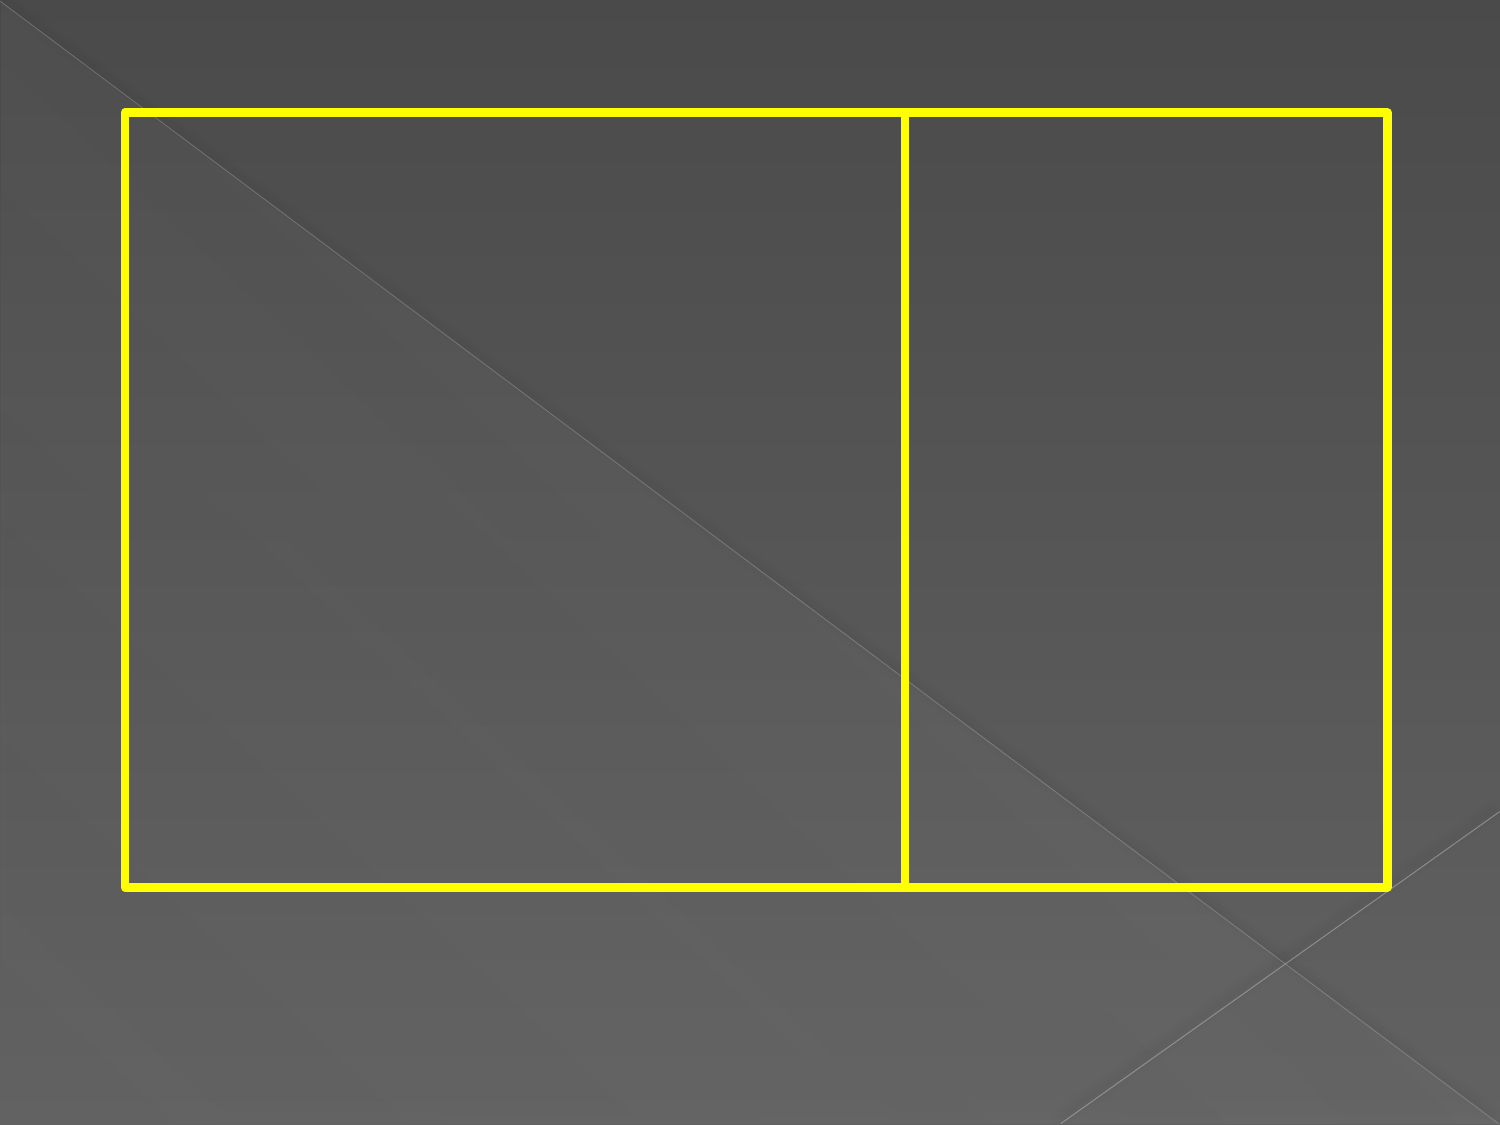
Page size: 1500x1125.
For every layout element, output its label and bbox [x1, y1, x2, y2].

text_box [124, 112, 1388, 888]
